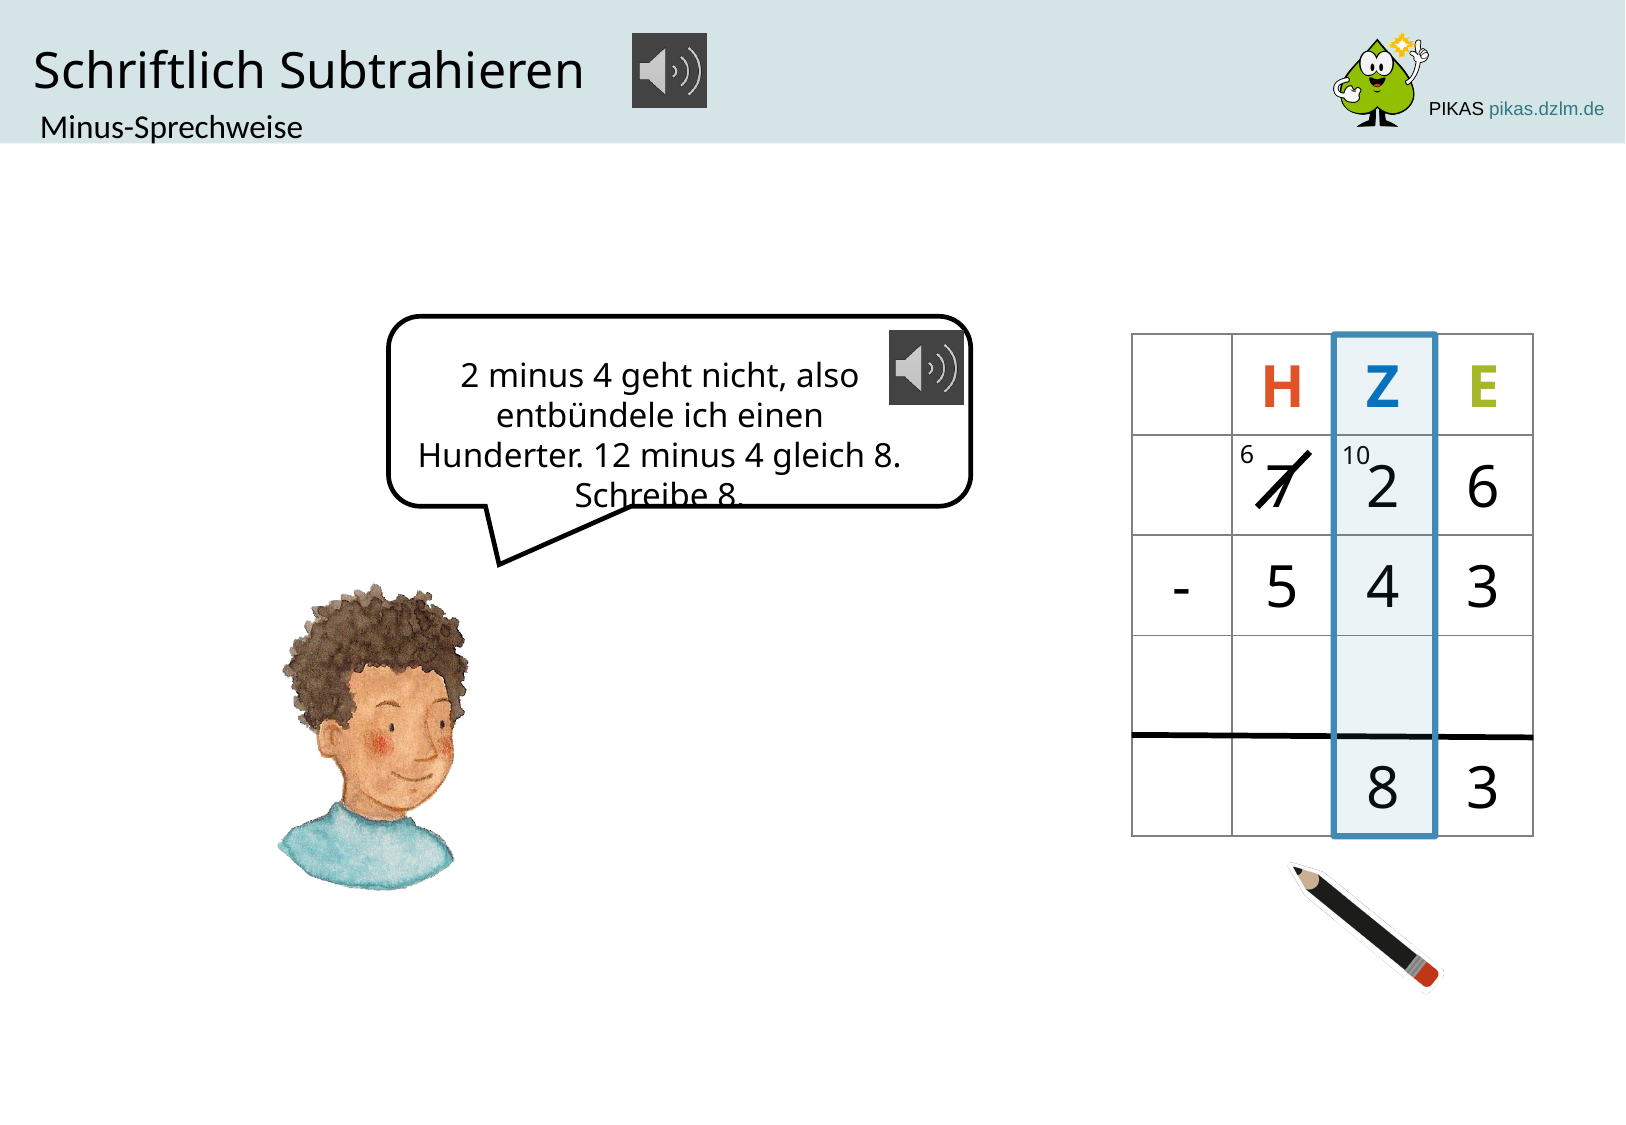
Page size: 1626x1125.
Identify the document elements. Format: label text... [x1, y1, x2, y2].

picture [631, 32, 709, 109]
text_box [387, 315, 972, 508]
text_box [1332, 738, 1437, 838]
text_box 2 minus 4 geht nicht, also entbündele ich einen Hunderter. 12 minus 4 gleich 8. Schreibe 8. [387, 337, 934, 531]
table_cell - [1133, 536, 1231, 635]
table_header H [1233, 335, 1332, 434]
picture [276, 582, 470, 893]
table_cell 5 [1233, 536, 1332, 635]
table_cell [1133, 738, 1231, 835]
table_cell [1437, 636, 1532, 734]
text_box [1332, 333, 1437, 734]
table_cell [1133, 436, 1231, 534]
table_cell 6 [1437, 436, 1532, 534]
picture [887, 329, 965, 407]
table_cell 3 [1437, 536, 1532, 635]
picture [1281, 828, 1446, 1019]
text_box Schriftlich Subtrahieren [23, 23, 692, 114]
table_cell [1233, 739, 1332, 835]
picture [1333, 27, 1429, 127]
text_box [490, 531, 578, 567]
table_cell [1233, 636, 1332, 733]
table_header E [1437, 335, 1532, 434]
table_cell 7 [1233, 436, 1332, 534]
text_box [1131, 734, 1534, 738]
text_box Minus-Sprechweise [25, 97, 319, 153]
table_cell 3 [1437, 740, 1532, 835]
table_cell [1133, 636, 1231, 732]
table_header [1133, 335, 1231, 434]
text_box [1257, 451, 1310, 508]
